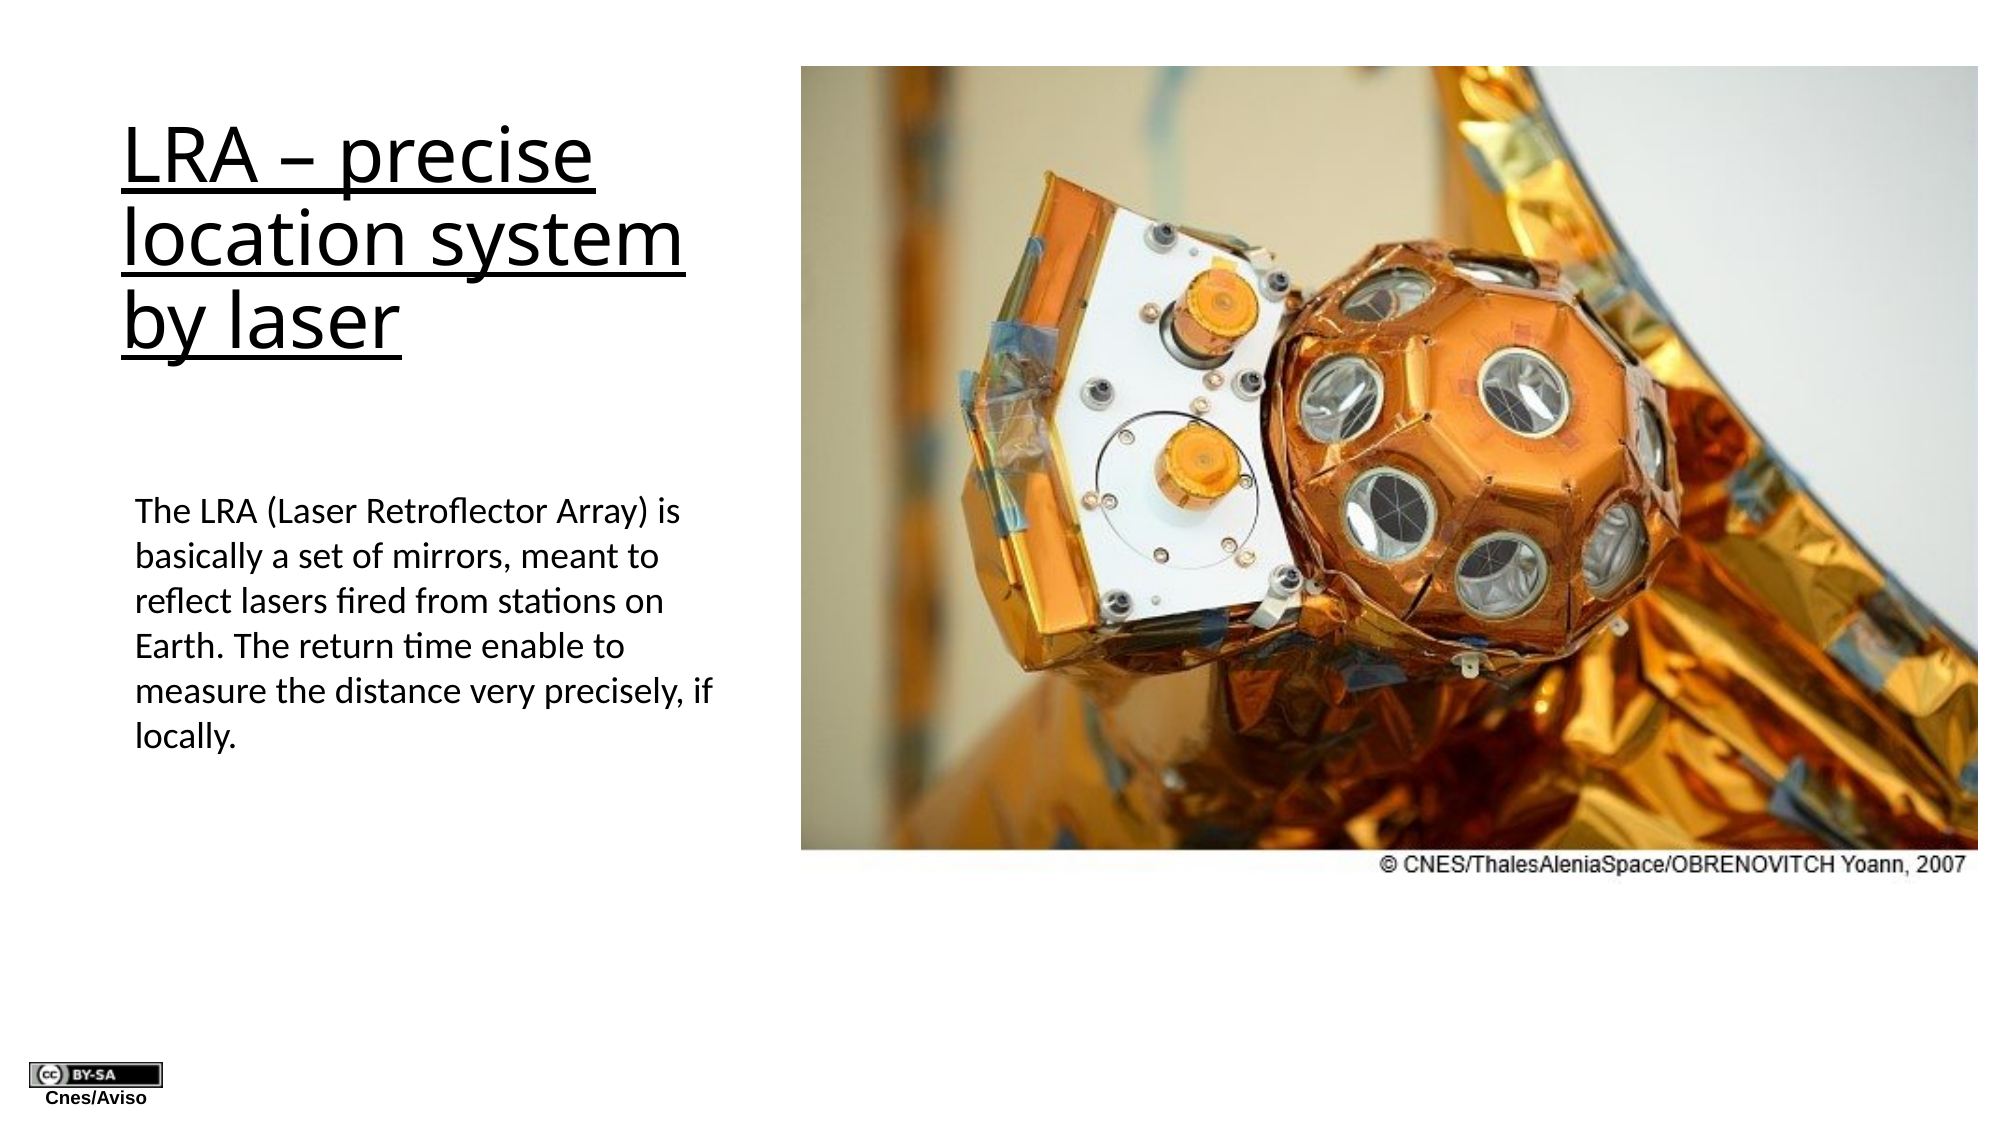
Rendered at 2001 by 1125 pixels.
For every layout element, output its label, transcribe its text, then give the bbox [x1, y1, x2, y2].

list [801, 66, 1978, 885]
text_box The LRA (Laser Retroflector Array) is basically a set of mirrors, meant to reflect lasers fired from stations on Earth. The return time enable to measure the distance very precisely, if locally. [120, 478, 761, 763]
picture [29, 1062, 163, 1088]
title LRA – precise location system by laser [106, 103, 706, 379]
